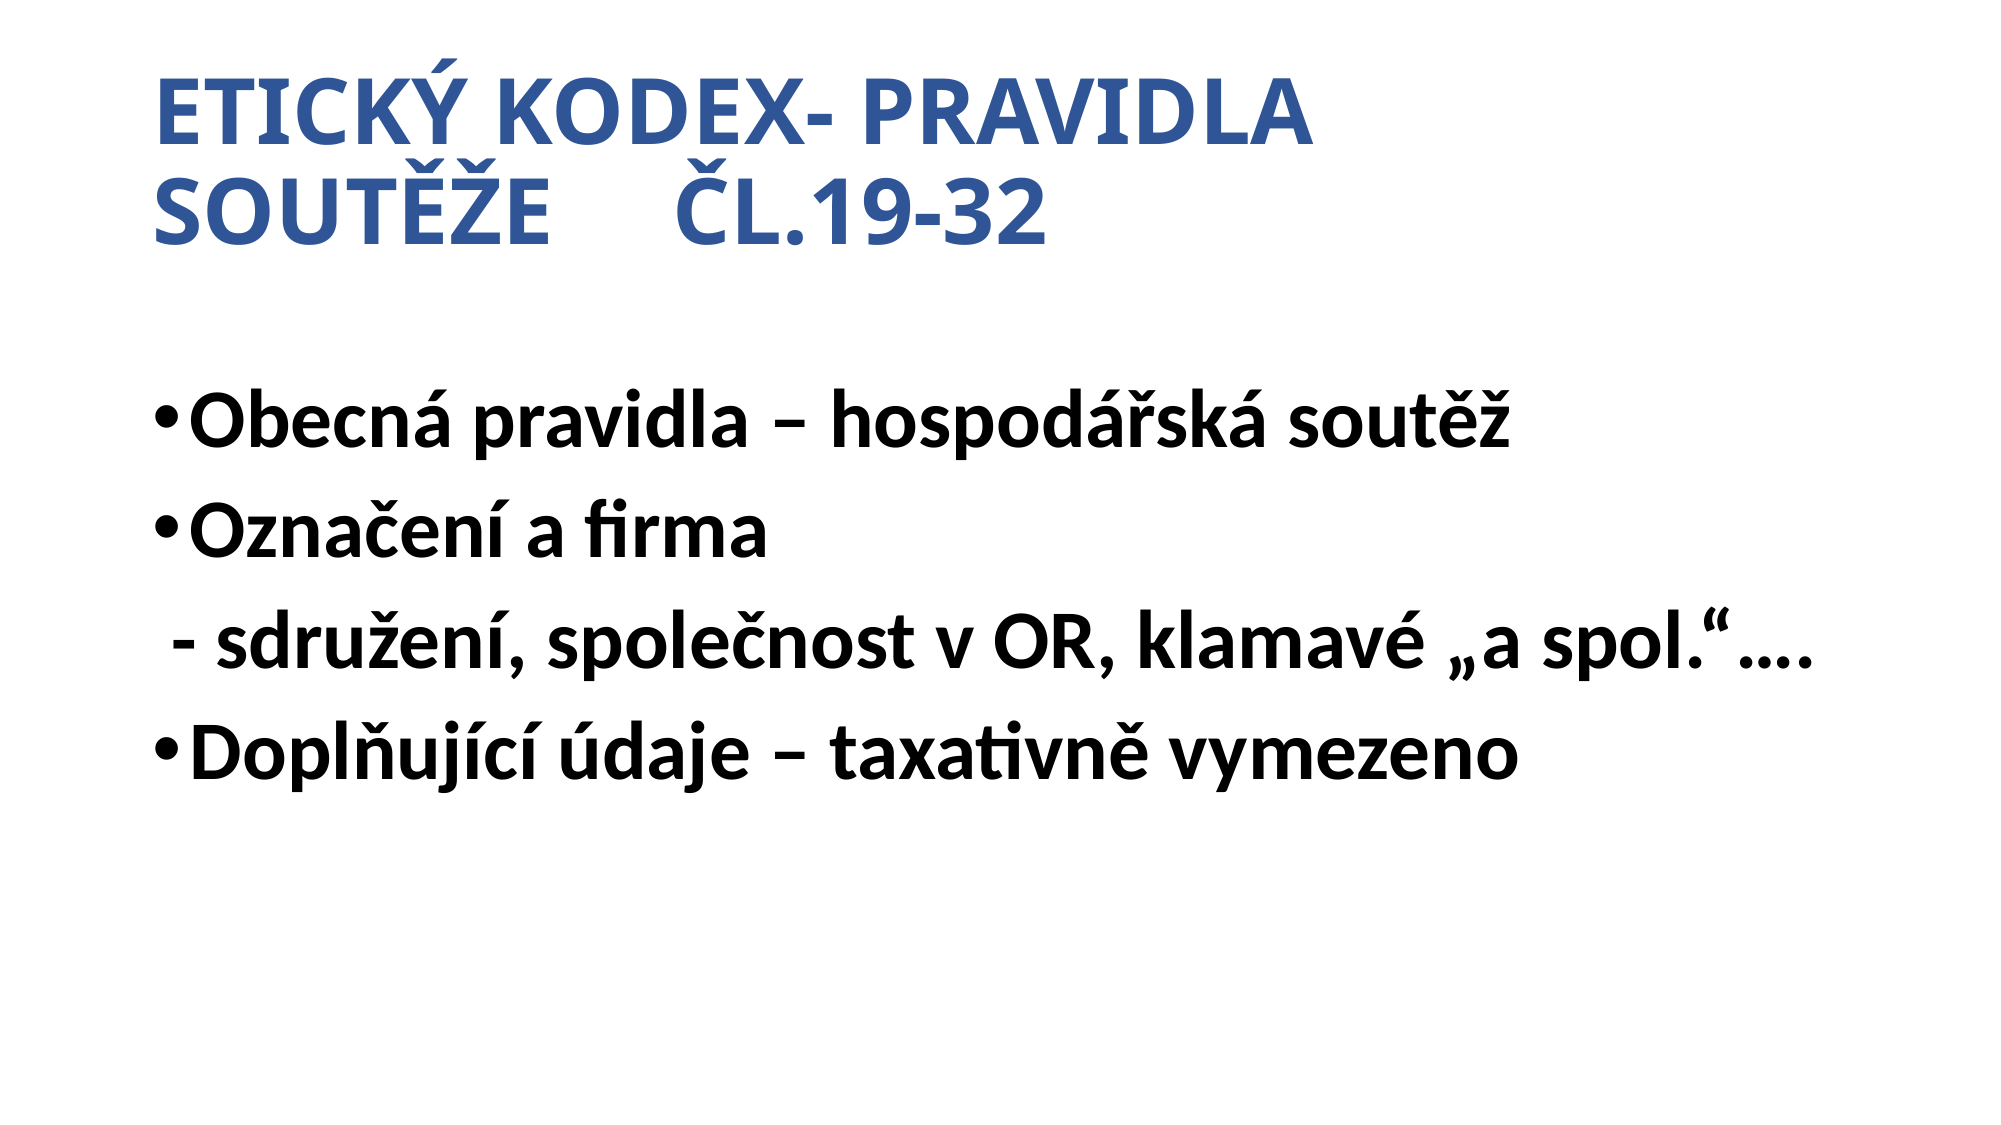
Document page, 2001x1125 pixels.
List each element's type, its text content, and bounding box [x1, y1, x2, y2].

list Obecná pravidla – hospodářská soutěž Označení a firma - sdružení, společnost v OR, klamavé „a spol.“…. Doplňující údaje – taxativně vymezeno [137, 367, 1863, 1014]
title ETICKÝ KODEX- PRAVIDLA SOUTĚŽE ČL.19-32 [137, 35, 1684, 367]
